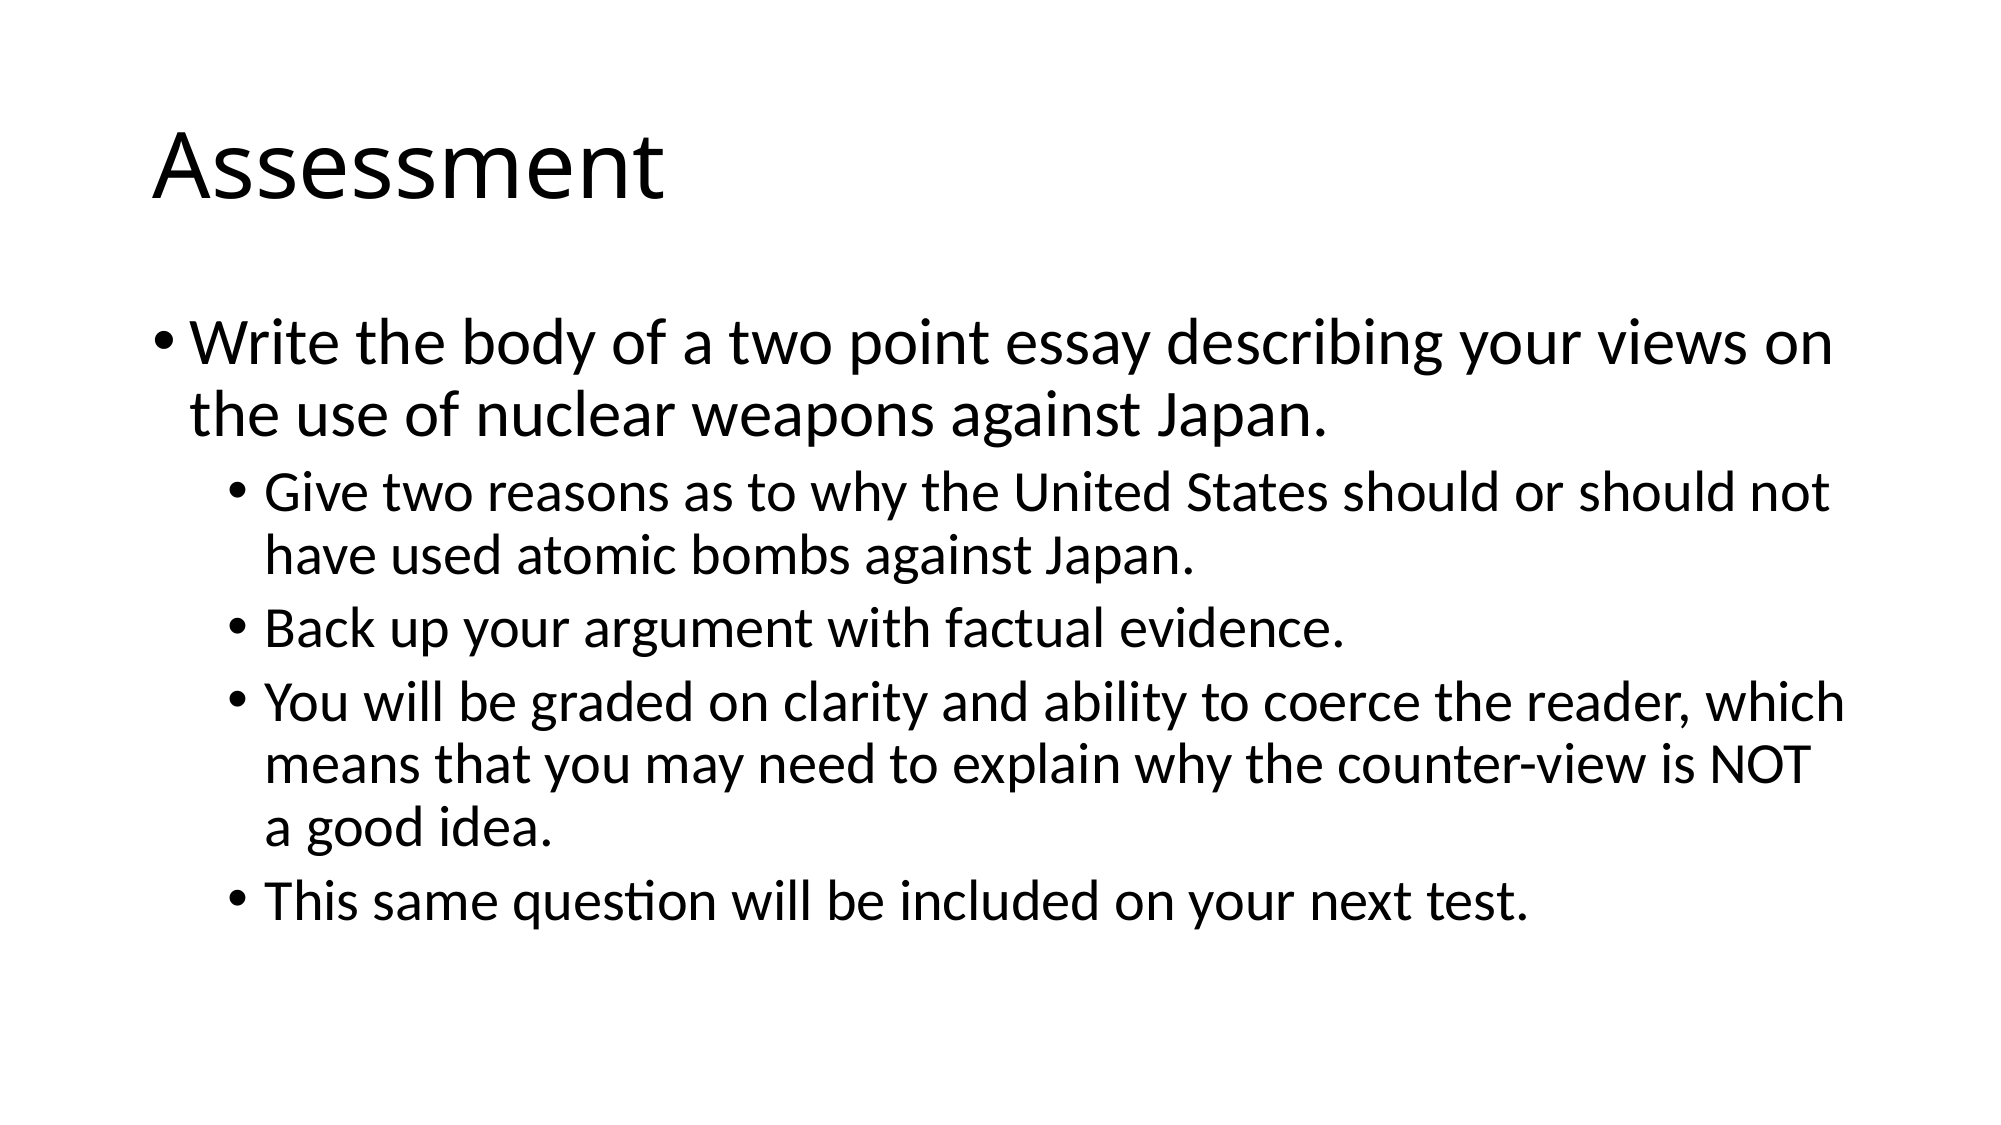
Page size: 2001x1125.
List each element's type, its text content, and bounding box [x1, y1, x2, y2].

title Assessment [137, 59, 1863, 278]
list Write the body of a two point essay describing your views on the use of nuclear weapons against Japan. Give two reasons as to why the United States should or should not have used atomic bombs against Japan. Back up your argument with factual evidence. You will be graded on clarity and ability to coerce the reader, which means that you may need to explain why the counter-view is NOT a good idea. This same question will be included on your next test. [137, 299, 1863, 1014]
